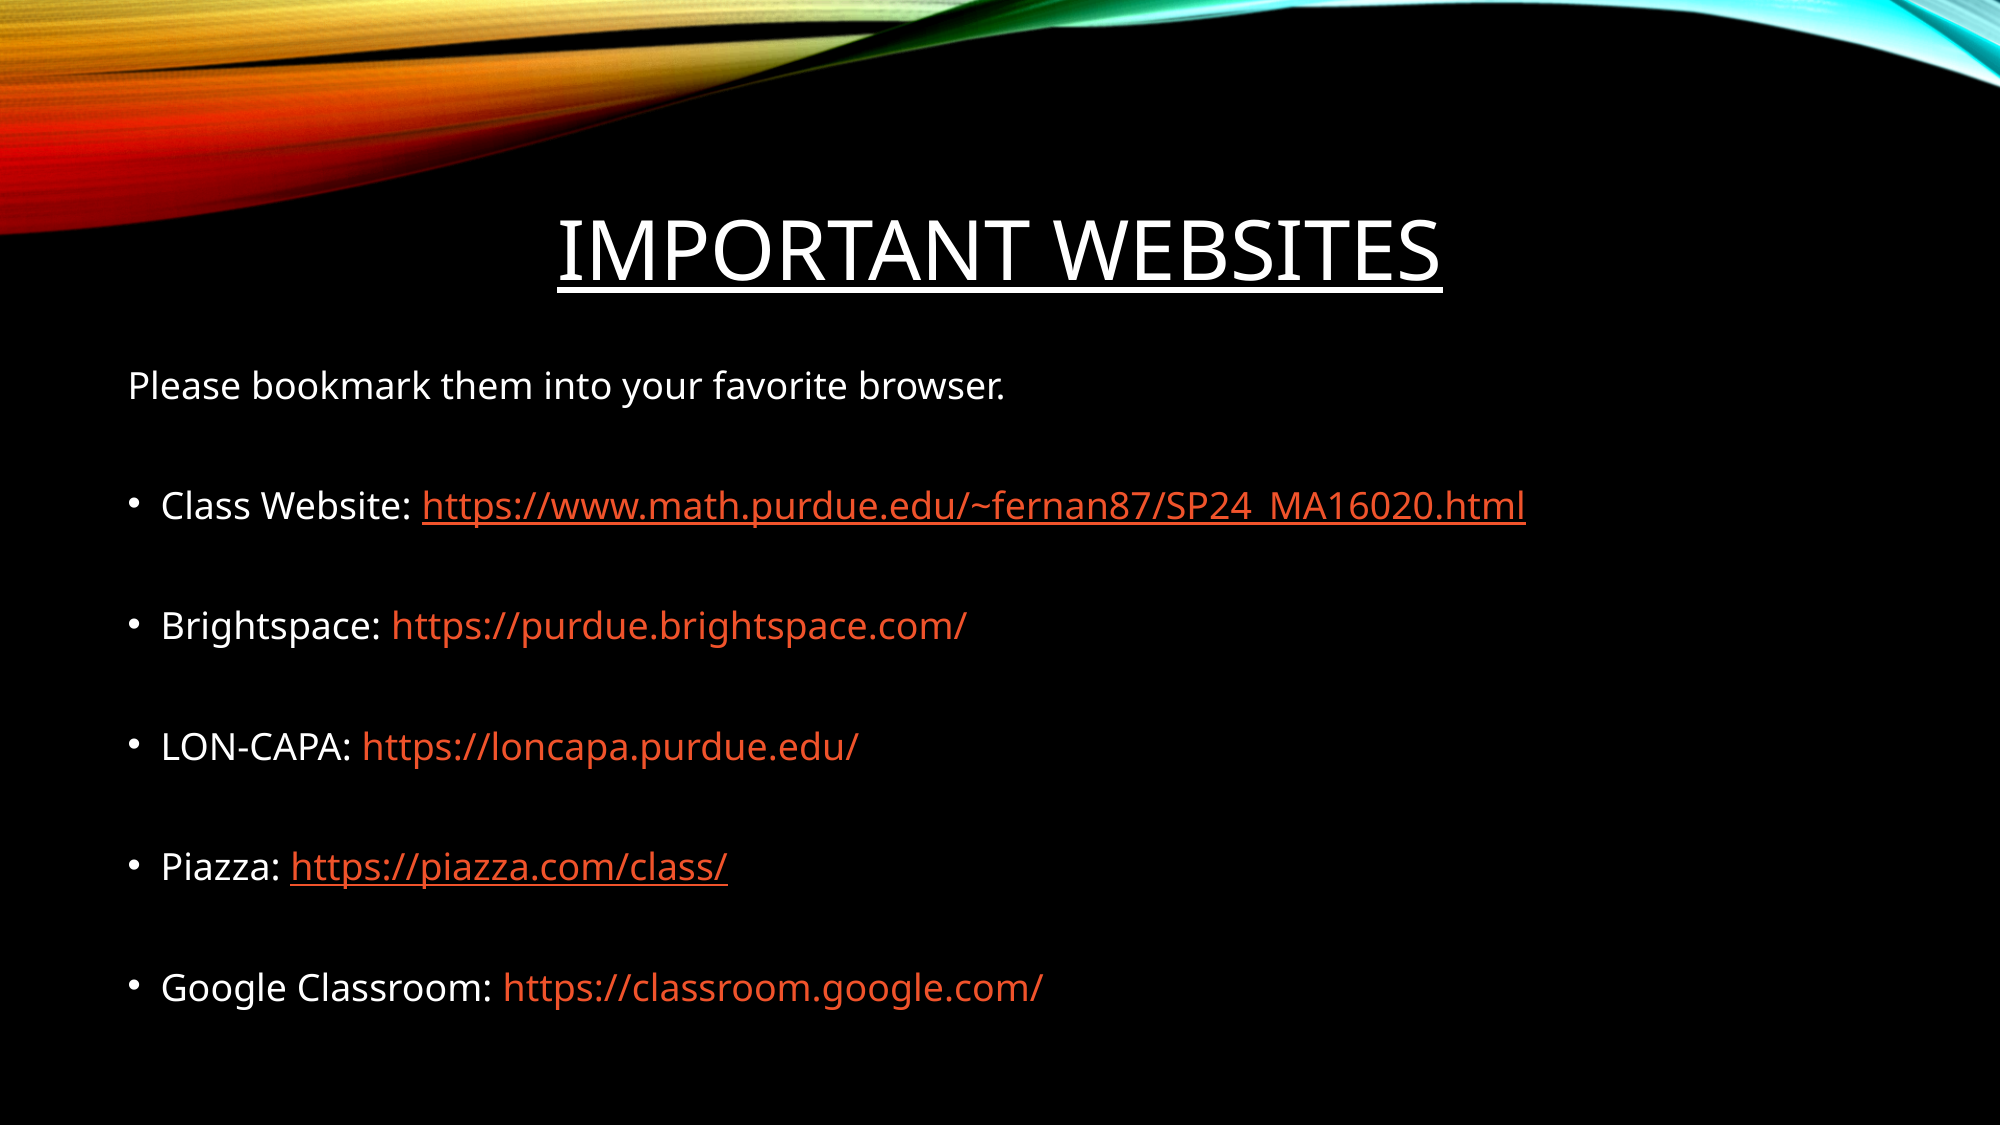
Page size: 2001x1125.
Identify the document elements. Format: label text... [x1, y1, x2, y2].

picture [0, 0, 2000, 237]
title Important WEBSITES [293, 147, 1707, 360]
list Please bookmark them into your favorite browser. Class Website: https://www.math.purdue.edu/~fernan87/SP24_MA16020.html Brightspace: https://purdue.brightspace.com/ LON-CAPA: https://loncapa.purdue.edu/ Piazza: https://piazza.com/class/ Google Classroom: https://classroom.google.com/ [112, 360, 1888, 1021]
